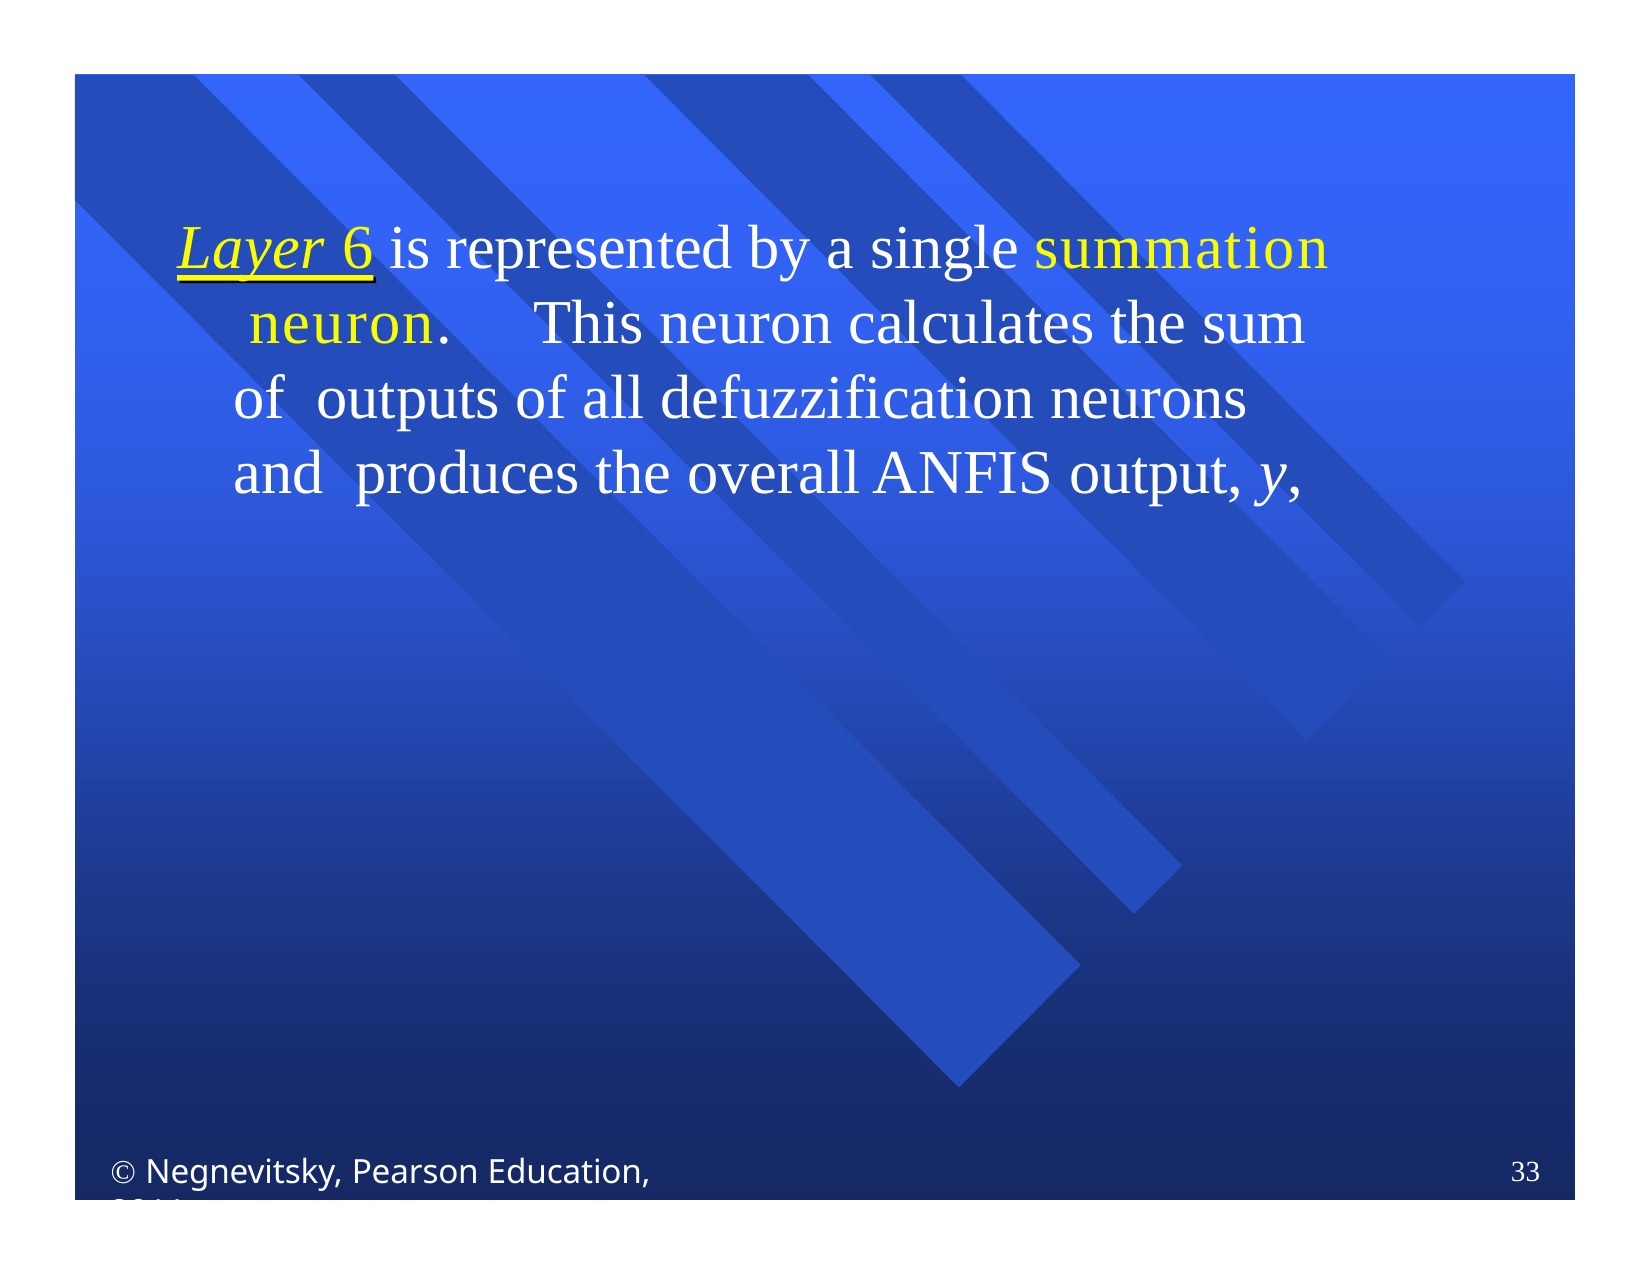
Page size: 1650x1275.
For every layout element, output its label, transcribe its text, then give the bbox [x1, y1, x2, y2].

text_box Layer 6 is represented by a single summation neuron. This neuron calculates the sum of outputs of all defuzzification neurons and produces the overall ANFIS output, y, [175, 203, 1338, 506]
picture [75, 74, 1575, 1200]
slide_number 33 [1504, 1152, 1547, 1275]
footer  Negnevitsky, Pearson Education, 2011 [108, 1147, 722, 1275]
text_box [176, 274, 377, 284]
